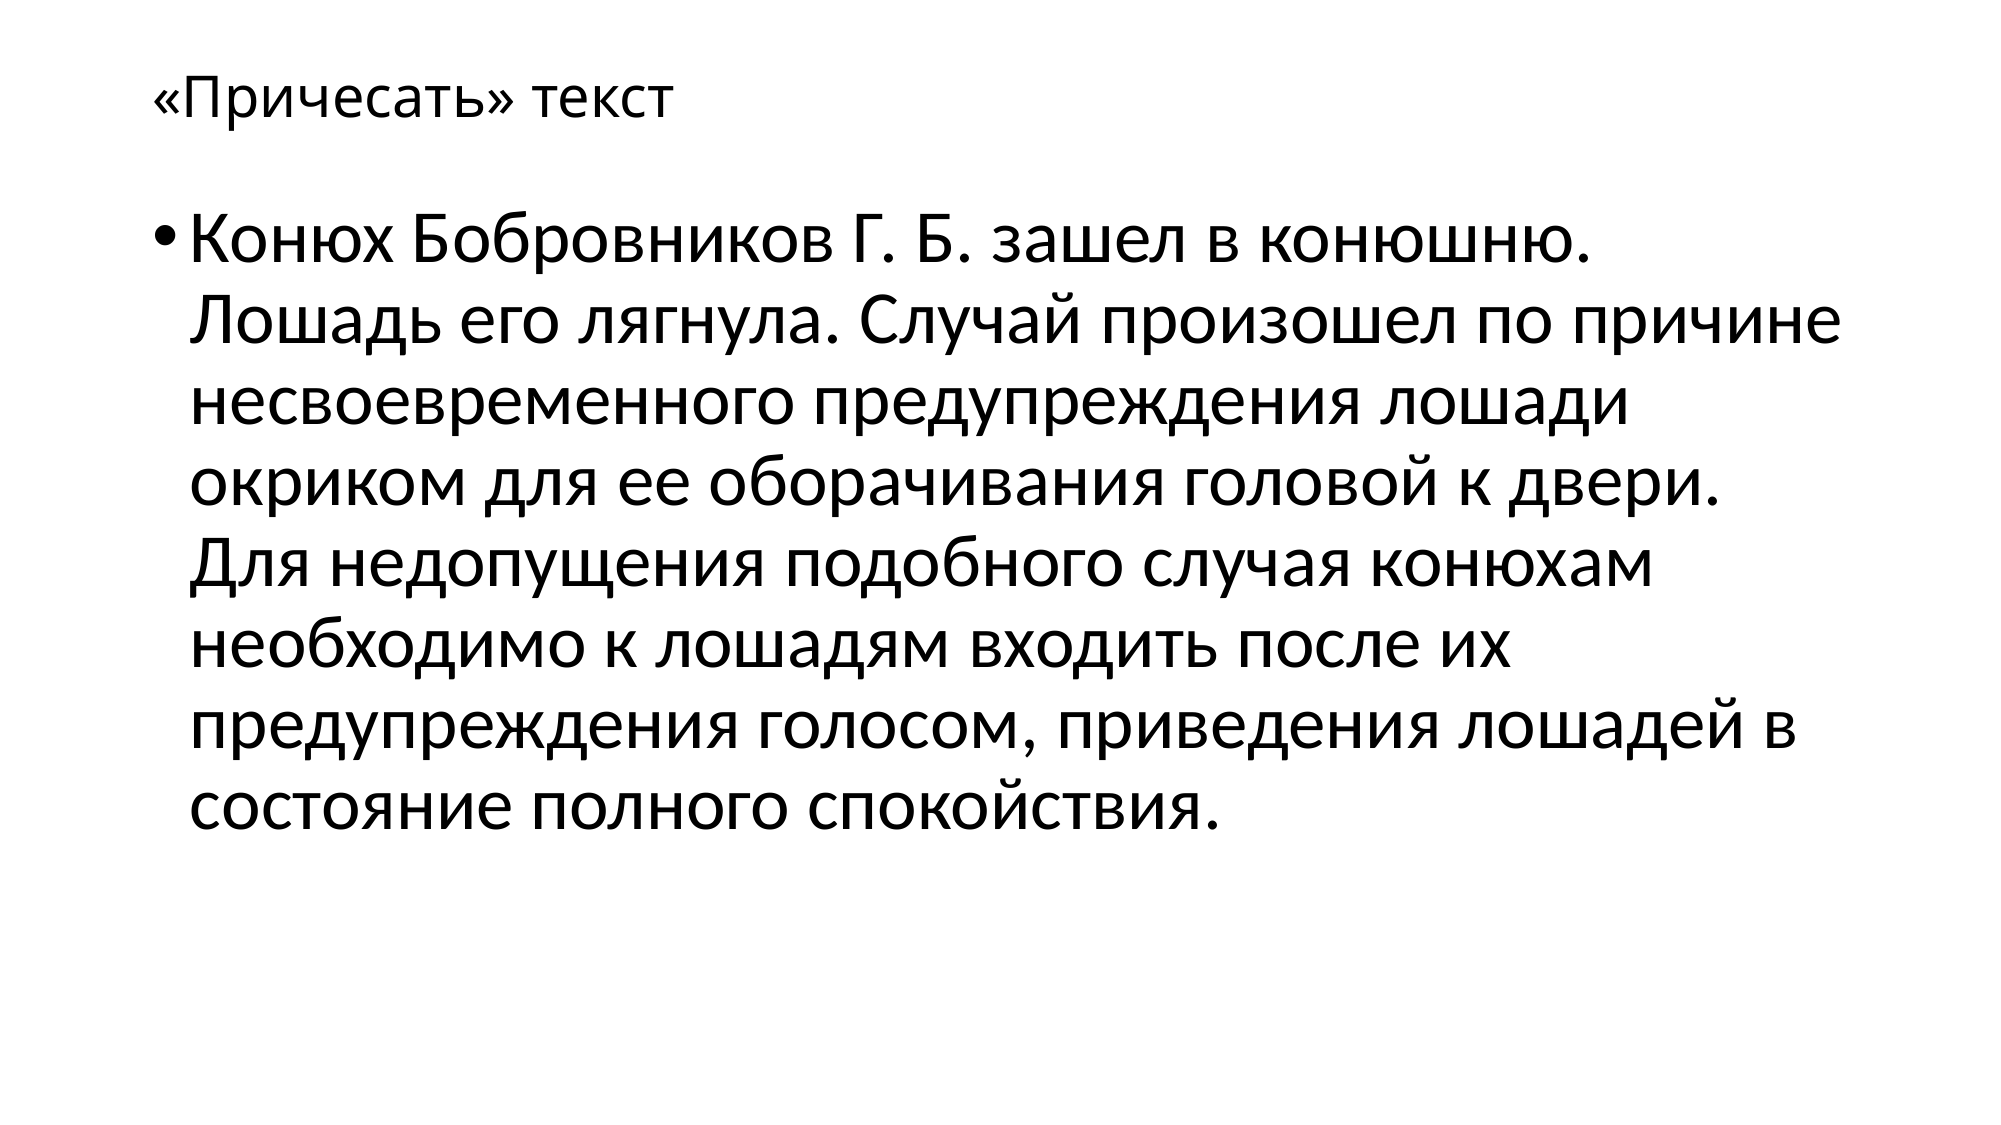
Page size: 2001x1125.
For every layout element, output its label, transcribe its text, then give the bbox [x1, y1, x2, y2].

list Конюх Бобровников Г. Б. зашел в конюшню. Лошадь его лягнула. Случай произошел по причине несвоевременного предупреждения лошади окриком для ее оборачивания головой к двери. Для недопущения подобного случая конюхам необходимо к лошадям входить после их предупреждения голосом, приведения лошадей в состояние полного спокойствия. [137, 190, 1863, 1014]
title «Причесать» текст [137, 59, 1863, 138]
